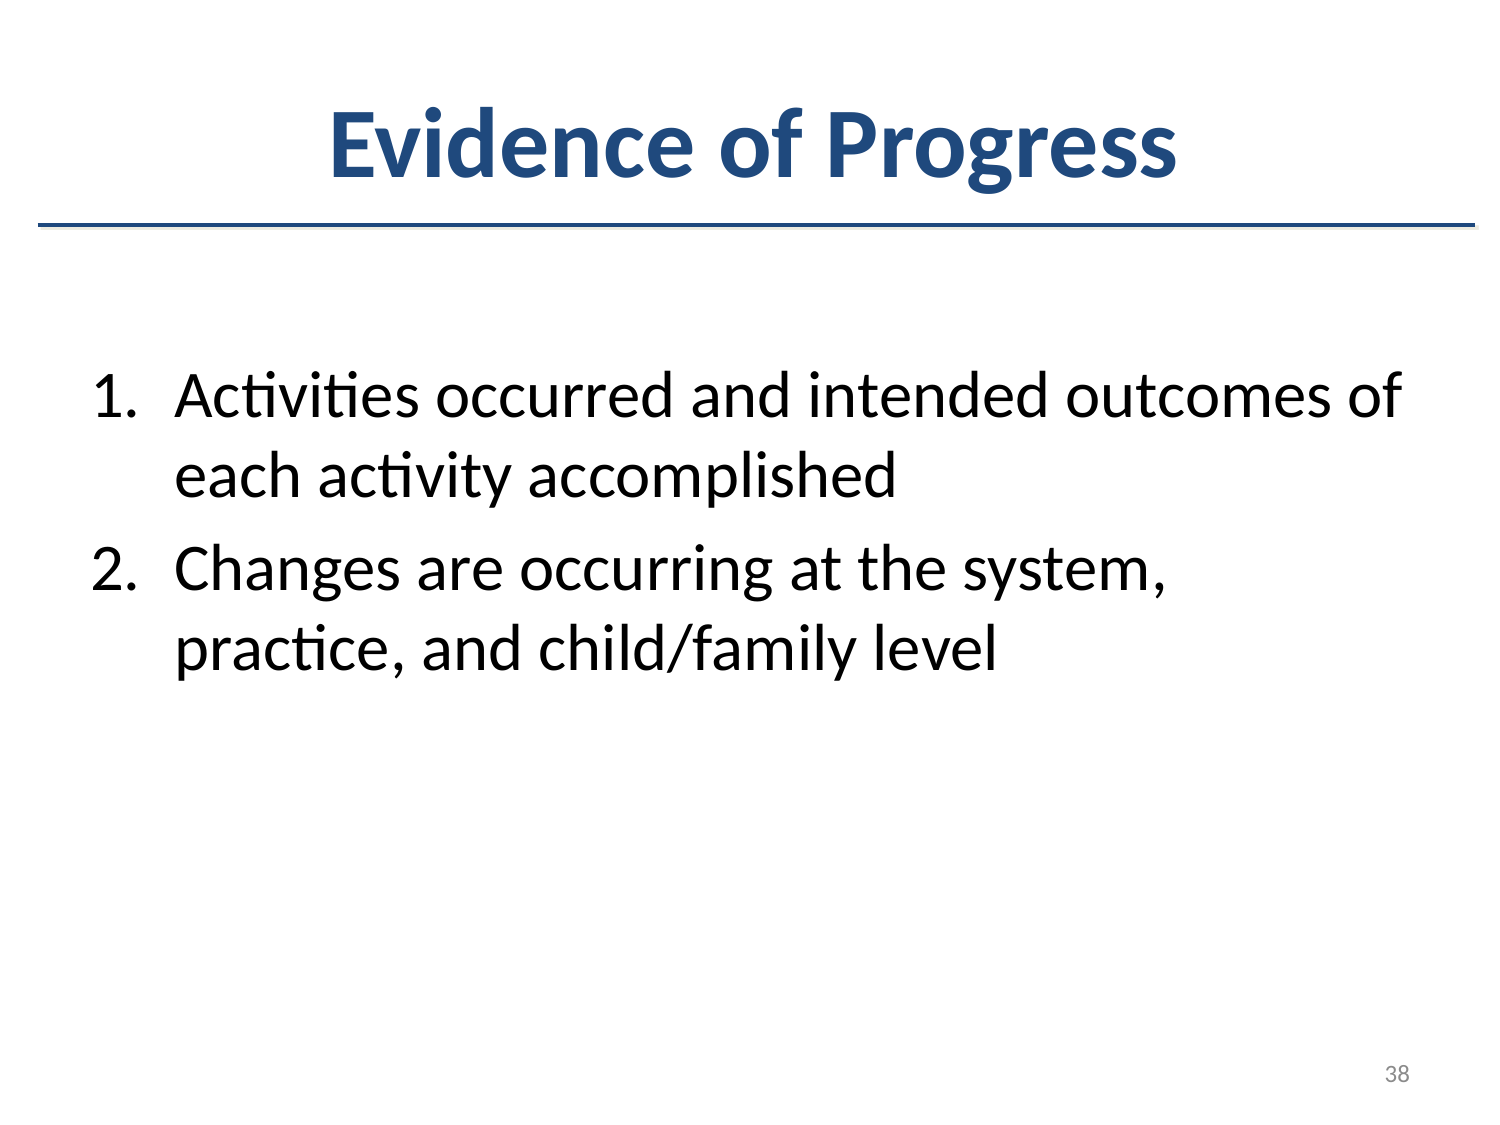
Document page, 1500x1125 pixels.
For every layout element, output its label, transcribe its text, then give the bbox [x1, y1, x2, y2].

title Evidence of Progress [79, 62, 1429, 213]
list Activities occurred and intended outcomes of each activity accomplished Changes are occurring at the system, practice, and child/family level [75, 249, 1425, 1005]
slide_number 38 [1074, 1042, 1425, 1103]
